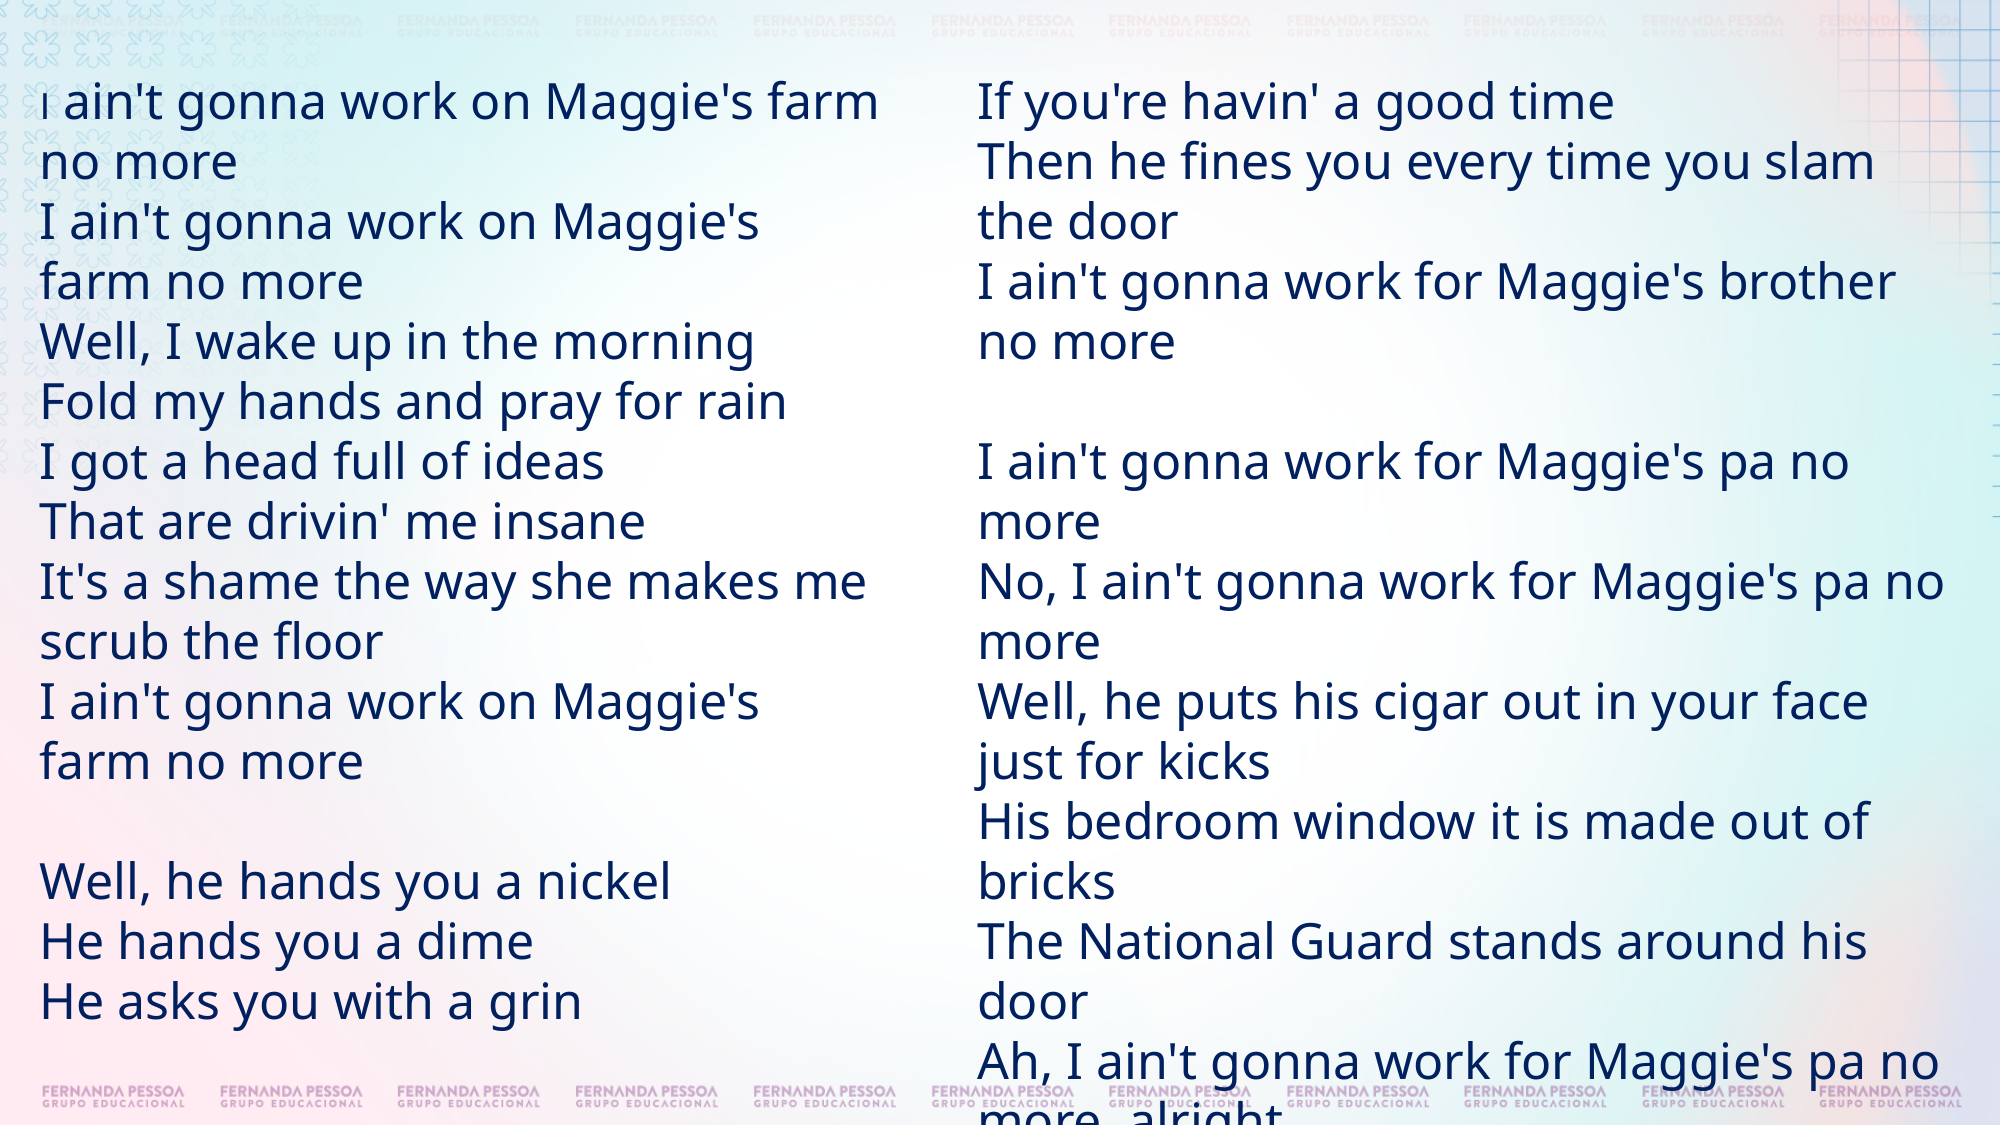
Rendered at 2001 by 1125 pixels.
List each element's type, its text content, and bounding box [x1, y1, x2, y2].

text_box If you're havin' a good time Then he fines you every time you slam the door I ain't gonna work for Maggie's brother no more I ain't gonna work for Maggie's pa no more No, I ain't gonna work for Maggie's pa no more Well, he puts his cigar out in your face just for kicks His bedroom window it is made out of bricks The National Guard stands around his door Ah, I ain't gonna work for Maggie's pa no more, alright [962, 62, 1963, 1125]
picture [0, 0, 2001, 1125]
text_box I ain't gonna work on Maggie's farm no more I ain't gonna work on Maggie's farm no more Well, I wake up in the morning Fold my hands and pray for rain I got a head full of ideas That are drivin' me insane It's a shame the way she makes me scrub the floor I ain't gonna work on Maggie's farm no more Well, he hands you a nickel He hands you a dime He asks you with a grin [24, 62, 900, 1125]
